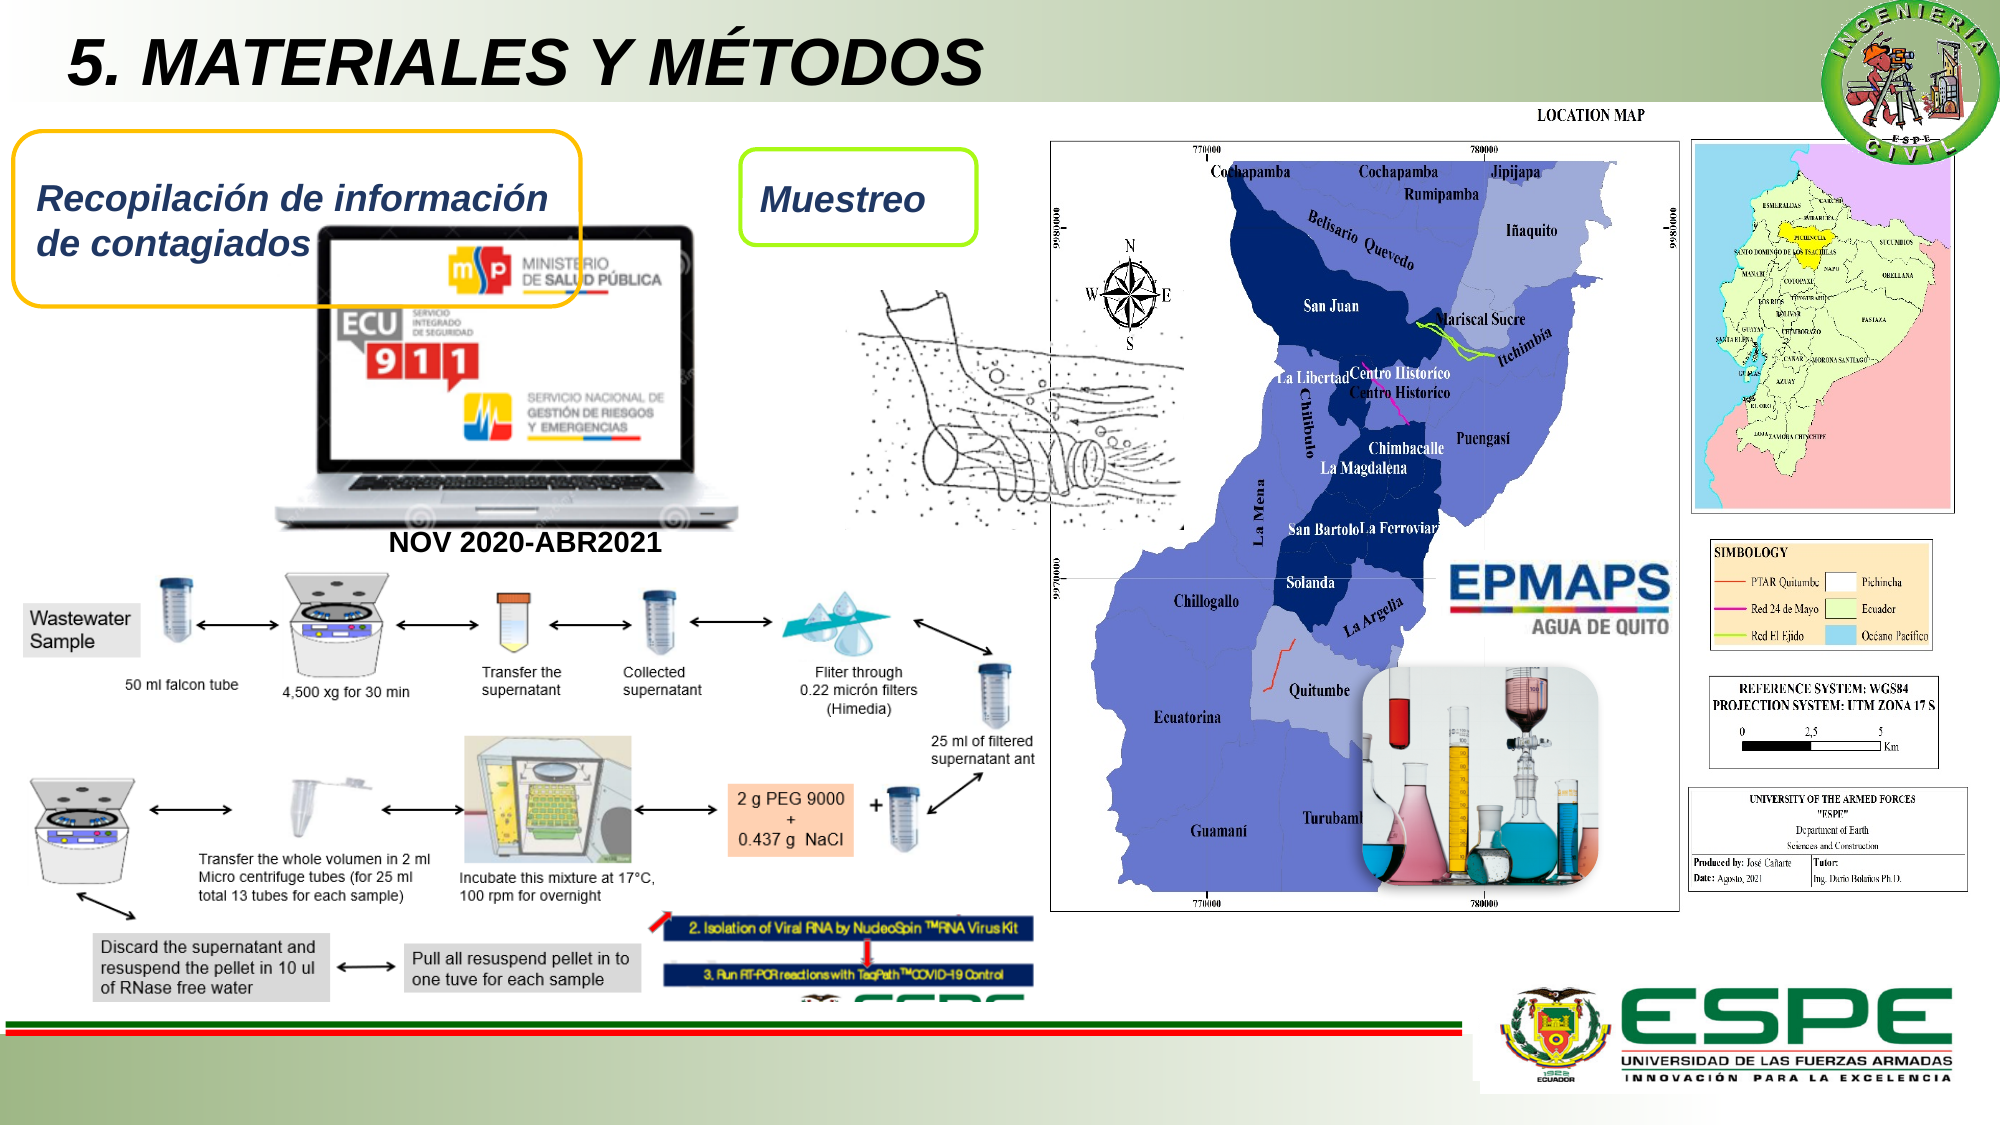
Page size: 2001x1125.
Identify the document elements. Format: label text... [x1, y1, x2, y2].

picture [1472, 975, 1977, 1095]
picture [260, 203, 748, 532]
picture [23, 551, 1036, 1002]
picture [845, 0, 2000, 916]
text_box 5. MATERIALES Y MÉTODOS [52, 11, 1375, 107]
text_box Recopilación de información de contagiados [11, 129, 583, 309]
text_box NOV 2020-ABR2021 [373, 540, 685, 550]
text_box Muestreo [738, 147, 979, 248]
